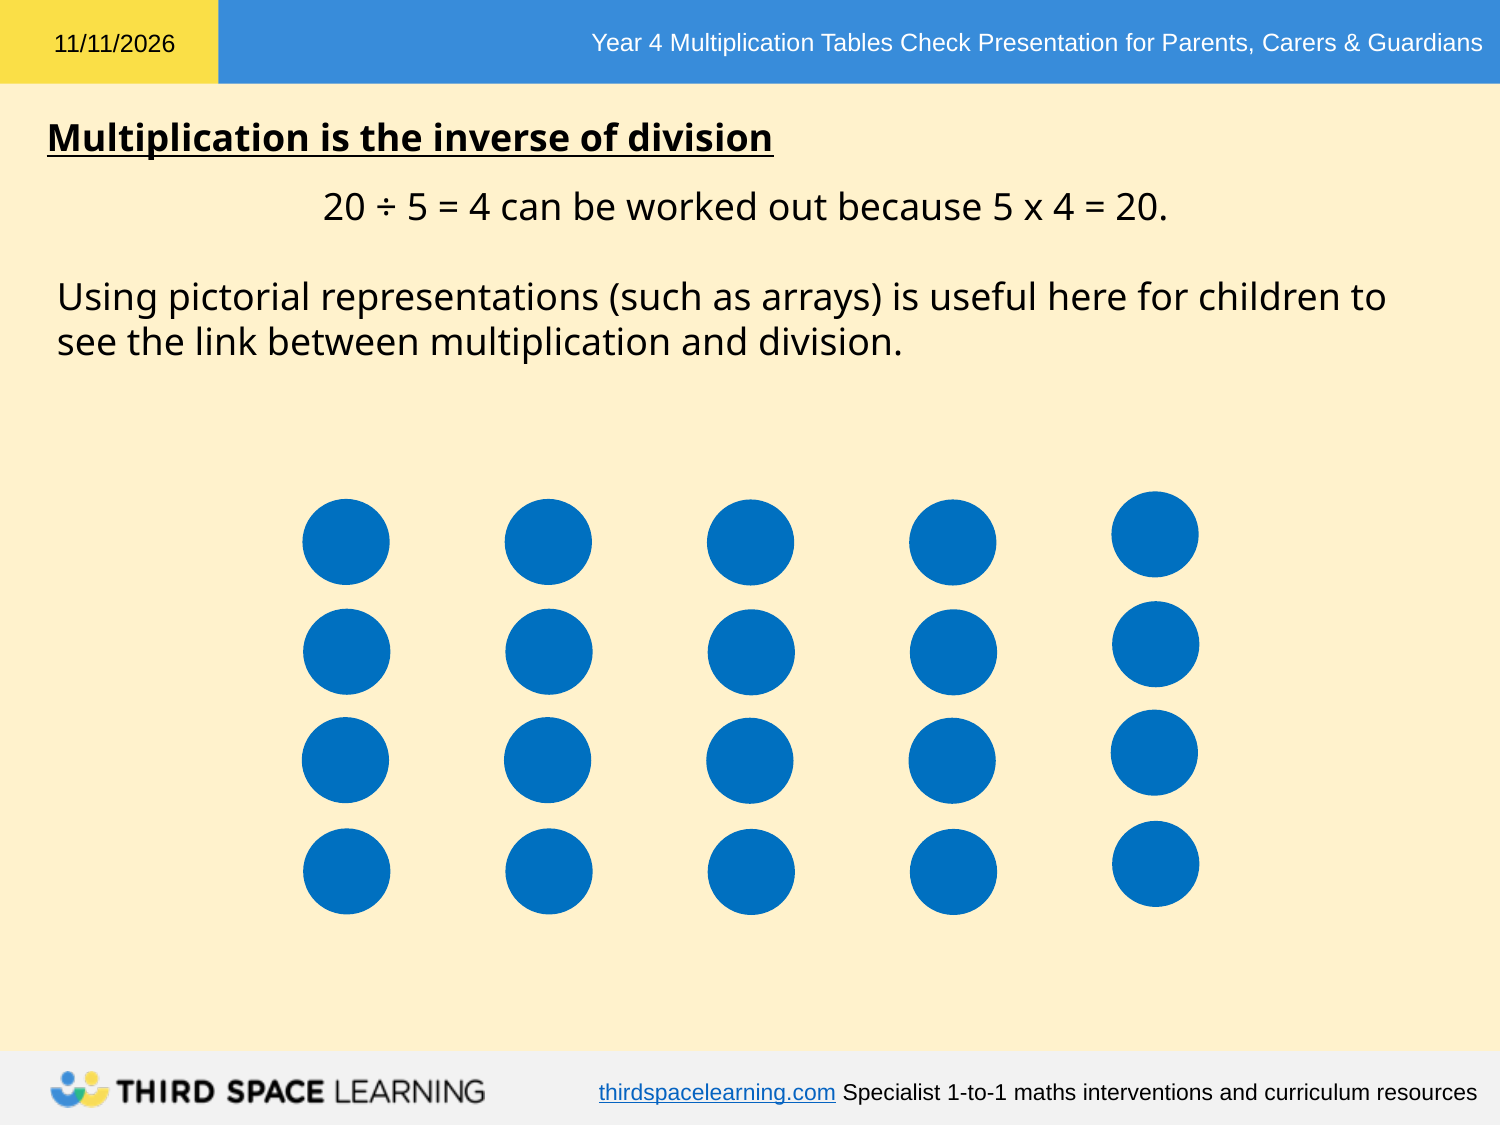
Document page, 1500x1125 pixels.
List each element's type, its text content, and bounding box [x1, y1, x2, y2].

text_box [1098, 477, 1211, 919]
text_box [289, 484, 402, 927]
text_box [694, 485, 806, 927]
text_box 20 ÷ 5 = 4 can be worked out because 5 x 4 = 20. Using pictorial representations (such as arrays) is useful here for children to see the link between multiplication and division. [41, 175, 1451, 371]
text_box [896, 485, 1008, 927]
picture [50, 1071, 485, 1108]
text_box Multiplication is the inverse of division [31, 106, 790, 167]
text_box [491, 484, 604, 927]
